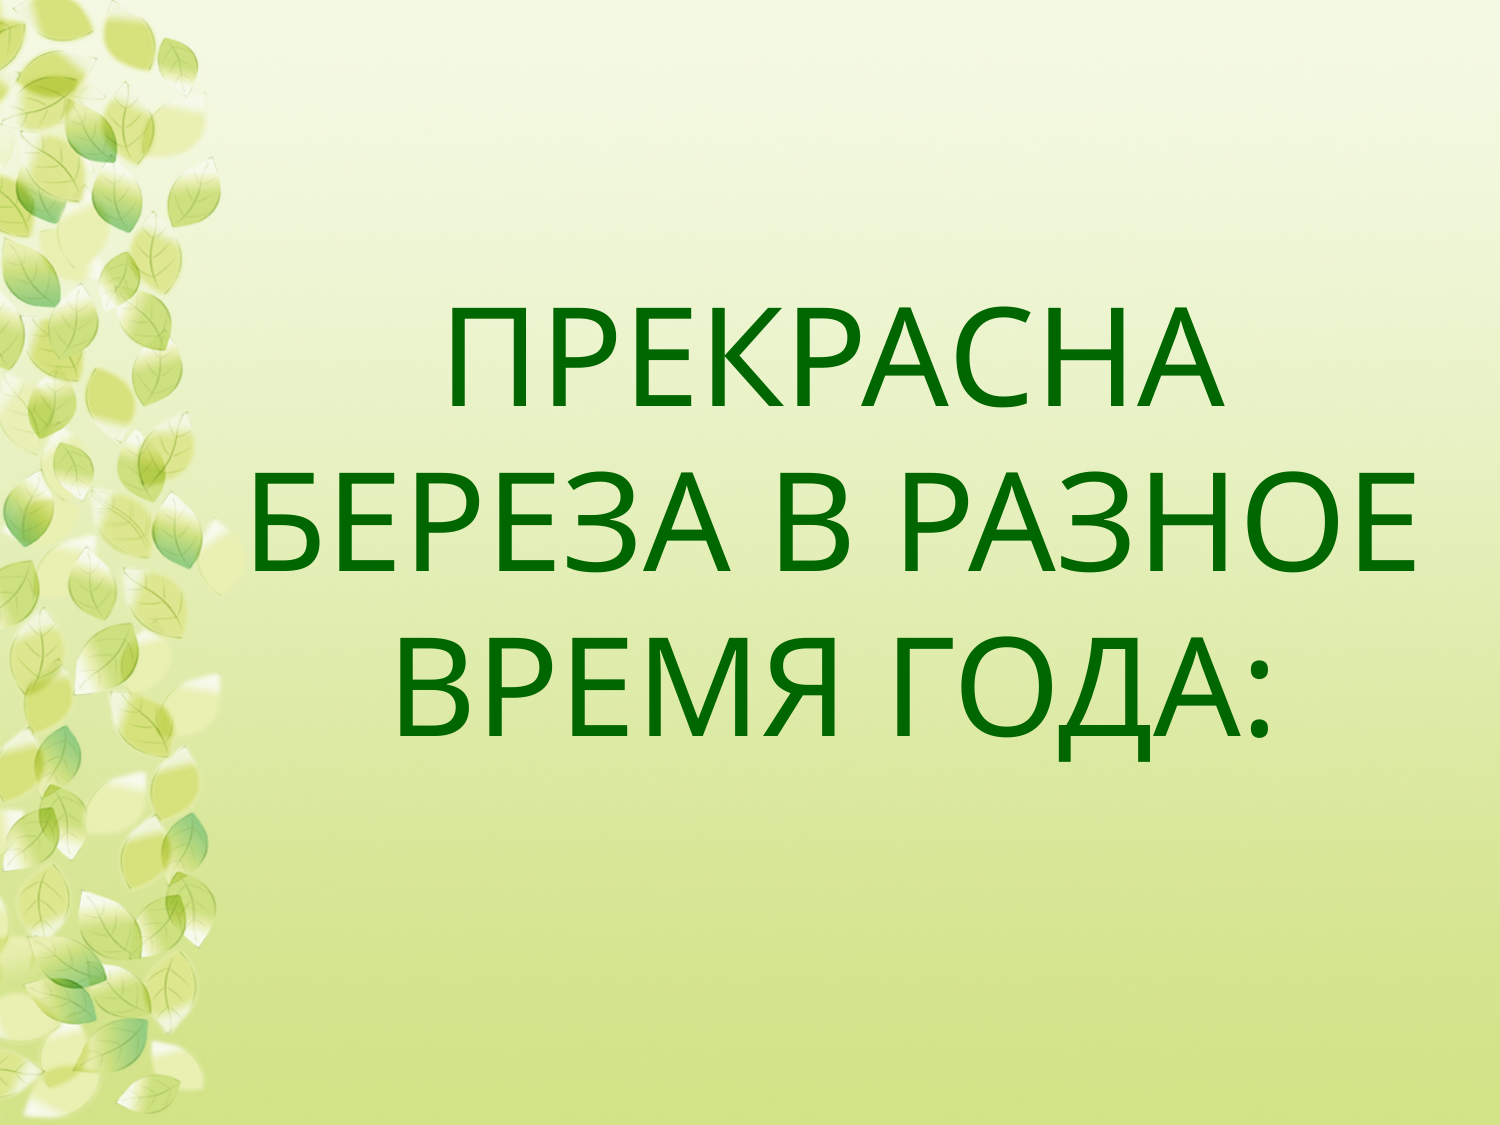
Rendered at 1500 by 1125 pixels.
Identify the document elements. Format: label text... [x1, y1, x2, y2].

list ПРЕКРАСНА БЕРЕЗА В РАЗНОЕ ВРЕМЯ ГОДА: [212, 261, 1454, 1059]
picture [0, 0, 1500, 1125]
